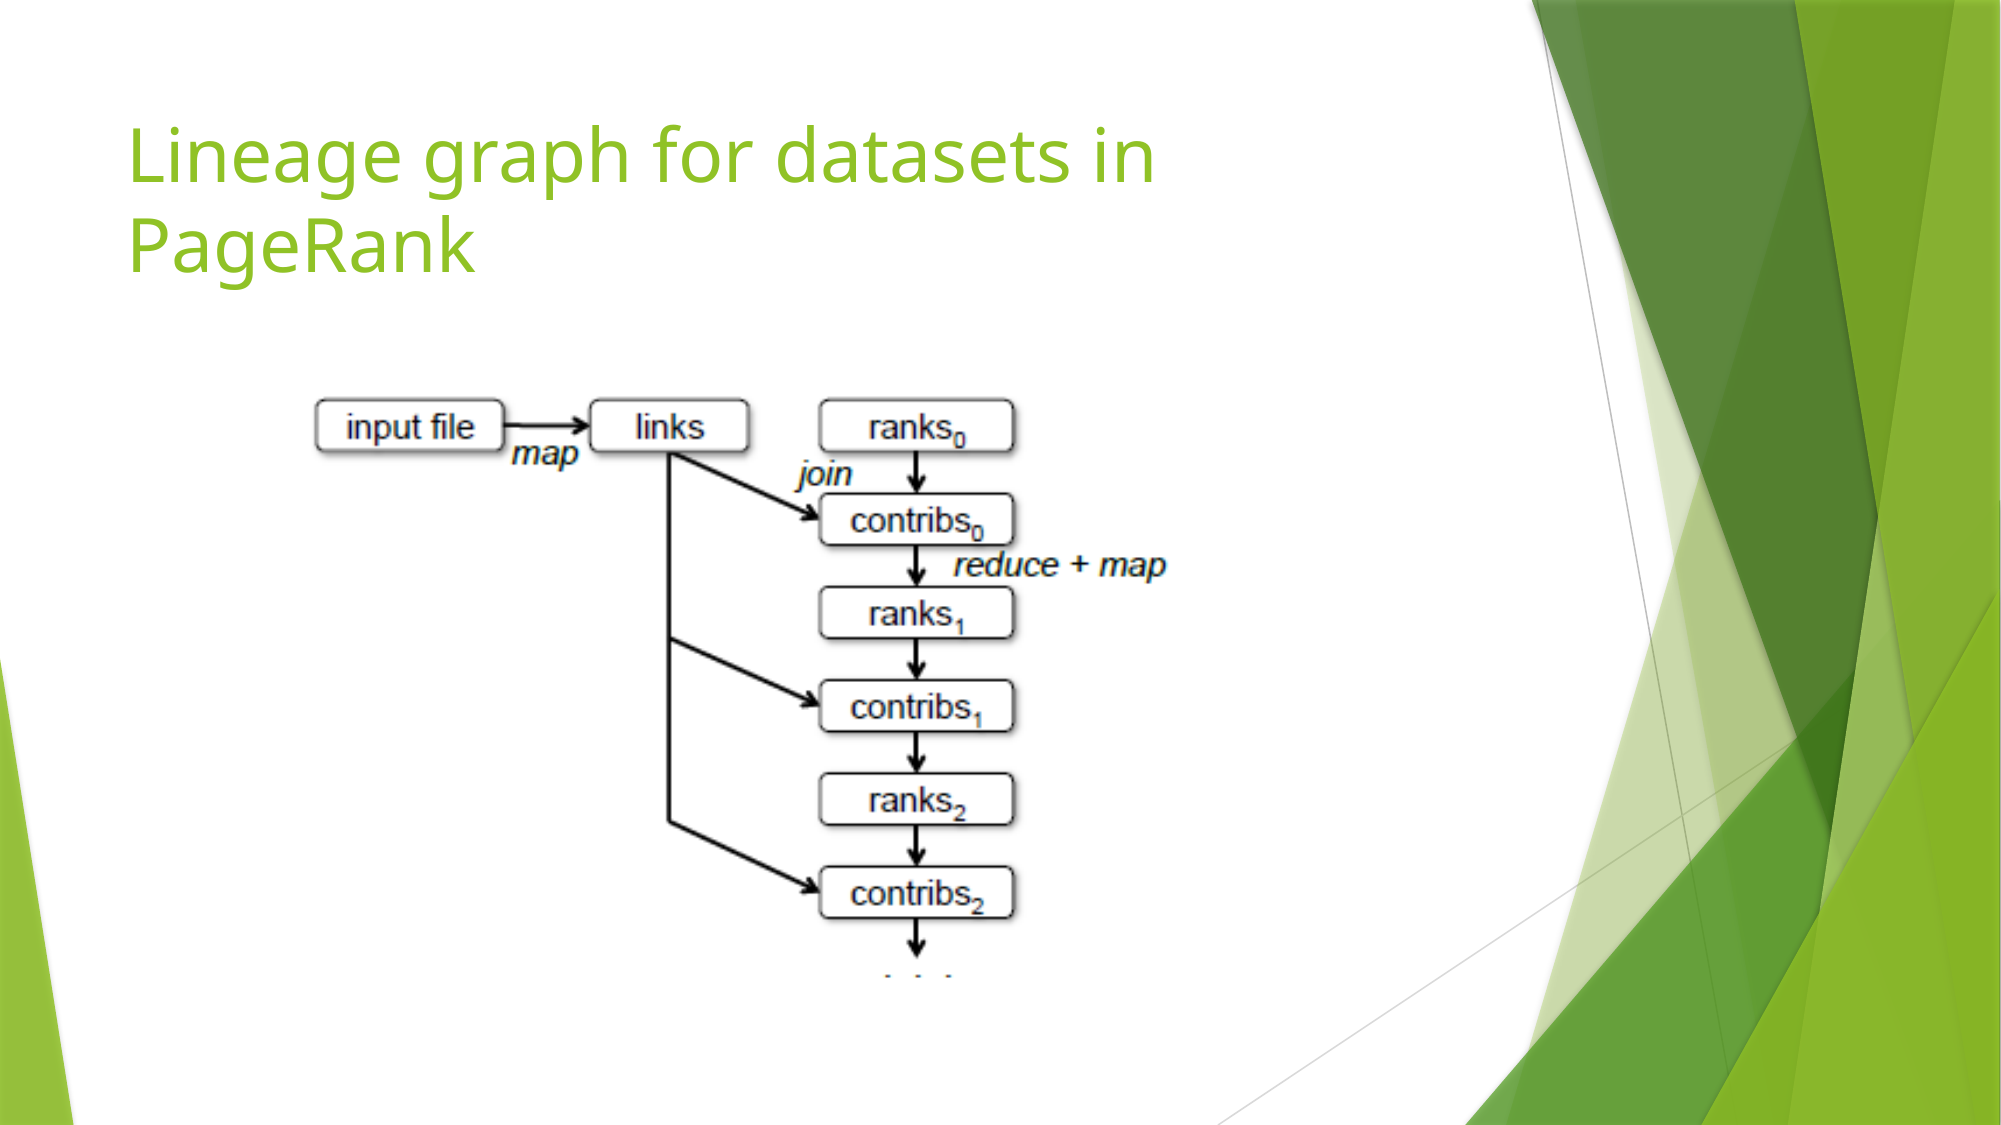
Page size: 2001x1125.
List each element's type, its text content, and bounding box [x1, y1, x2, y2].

picture [238, 316, 1271, 1014]
title Lineage graph for datasets in PageRank [111, 99, 1522, 317]
